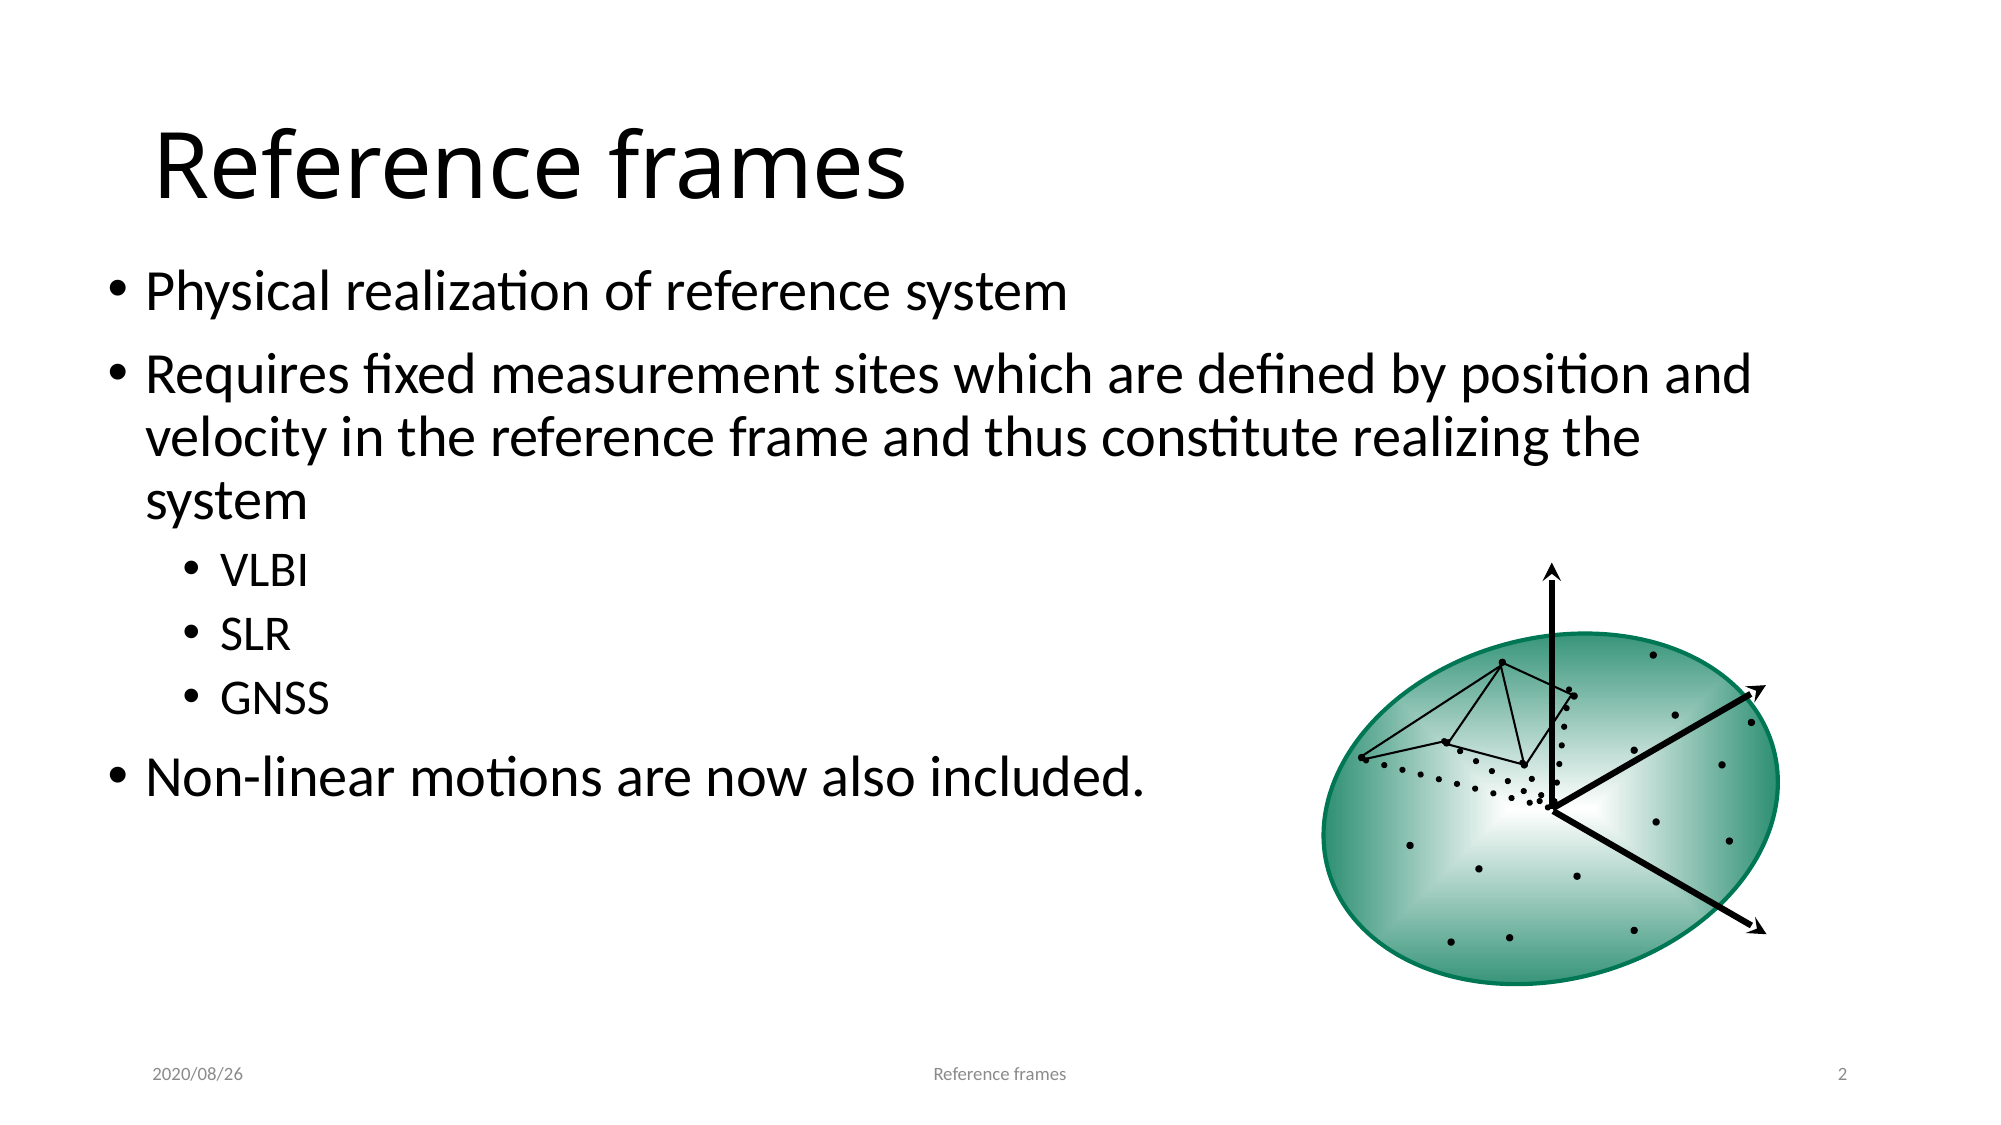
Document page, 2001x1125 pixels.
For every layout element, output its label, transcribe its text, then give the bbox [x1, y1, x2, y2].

footer Reference frames [662, 1042, 1338, 1103]
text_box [1320, 562, 1782, 980]
list Physical realization of reference system Requires fixed measurement sites which are defined by position and velocity in the reference frame and thus constitute realizing the system VLBI SLR GNSS Non-linear motions are now also included. [92, 252, 1818, 967]
title Reference frames [137, 59, 1863, 278]
slide_number 1 [1412, 1042, 1863, 1103]
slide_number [137, 1042, 588, 1103]
